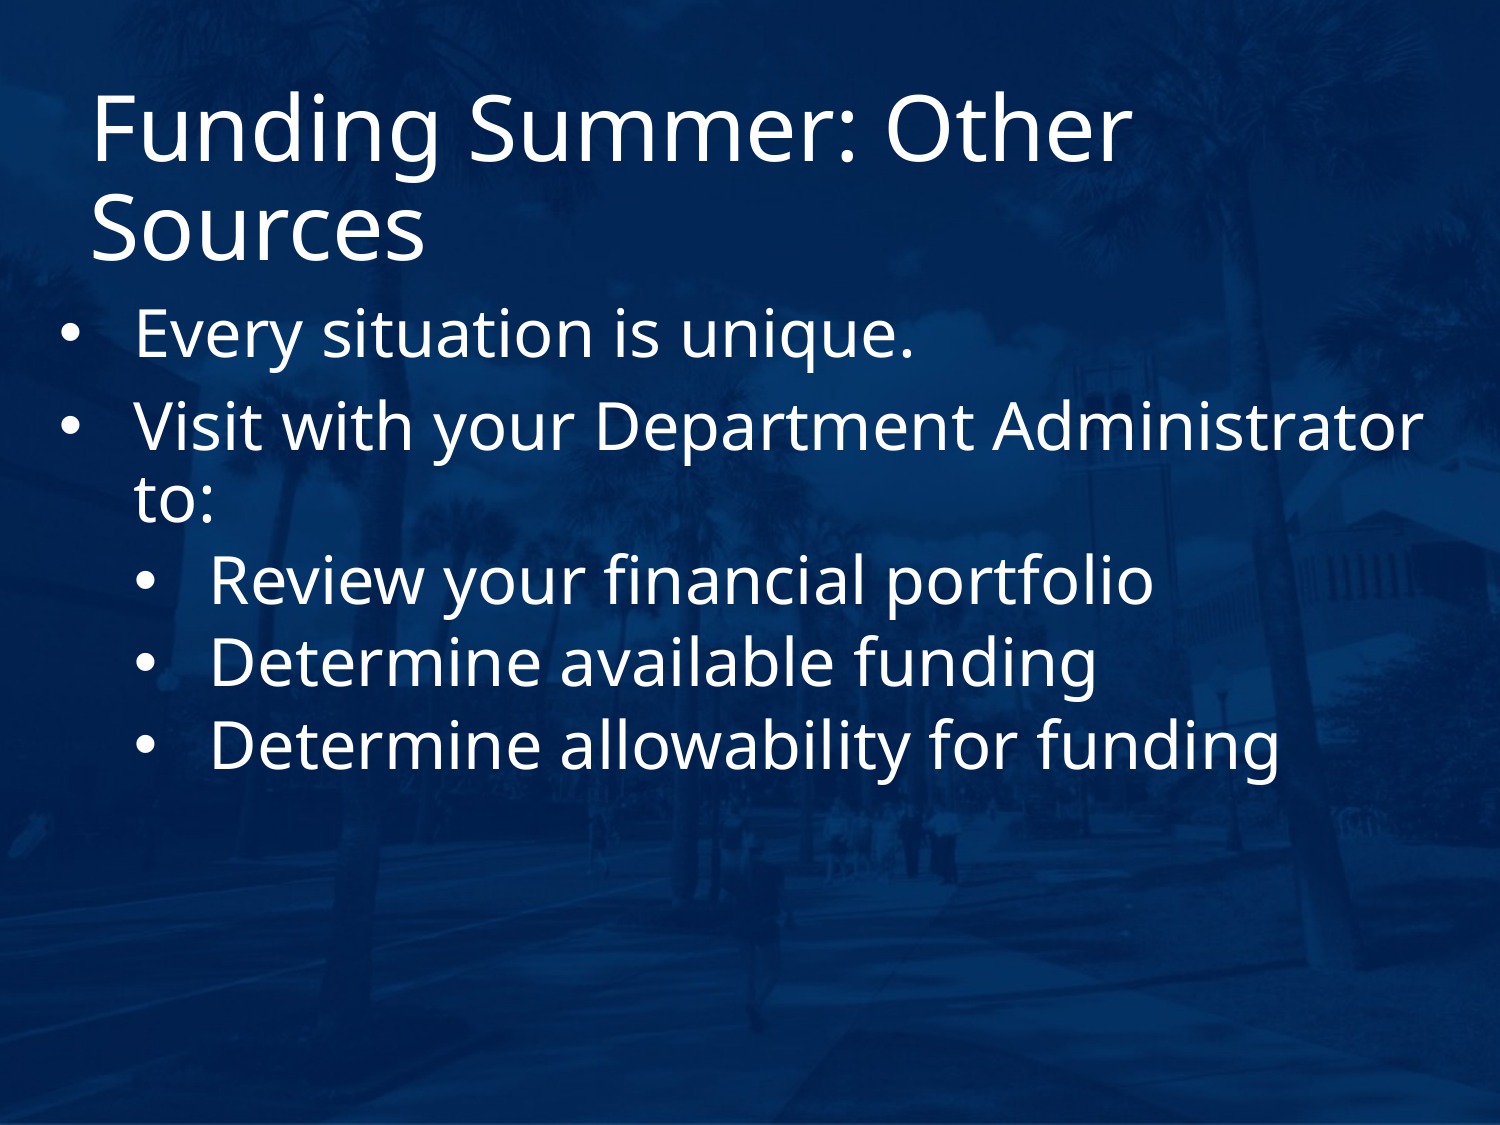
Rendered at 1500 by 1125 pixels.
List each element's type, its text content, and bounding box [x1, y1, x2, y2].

picture [0, 0, 1500, 1125]
title Funding Summer: Other Sources [75, 75, 1434, 293]
list Every situation is unique. Visit with your Department Administrator to: Review your financial portfolio Determine available funding Determine allowability for funding [43, 292, 1468, 1060]
